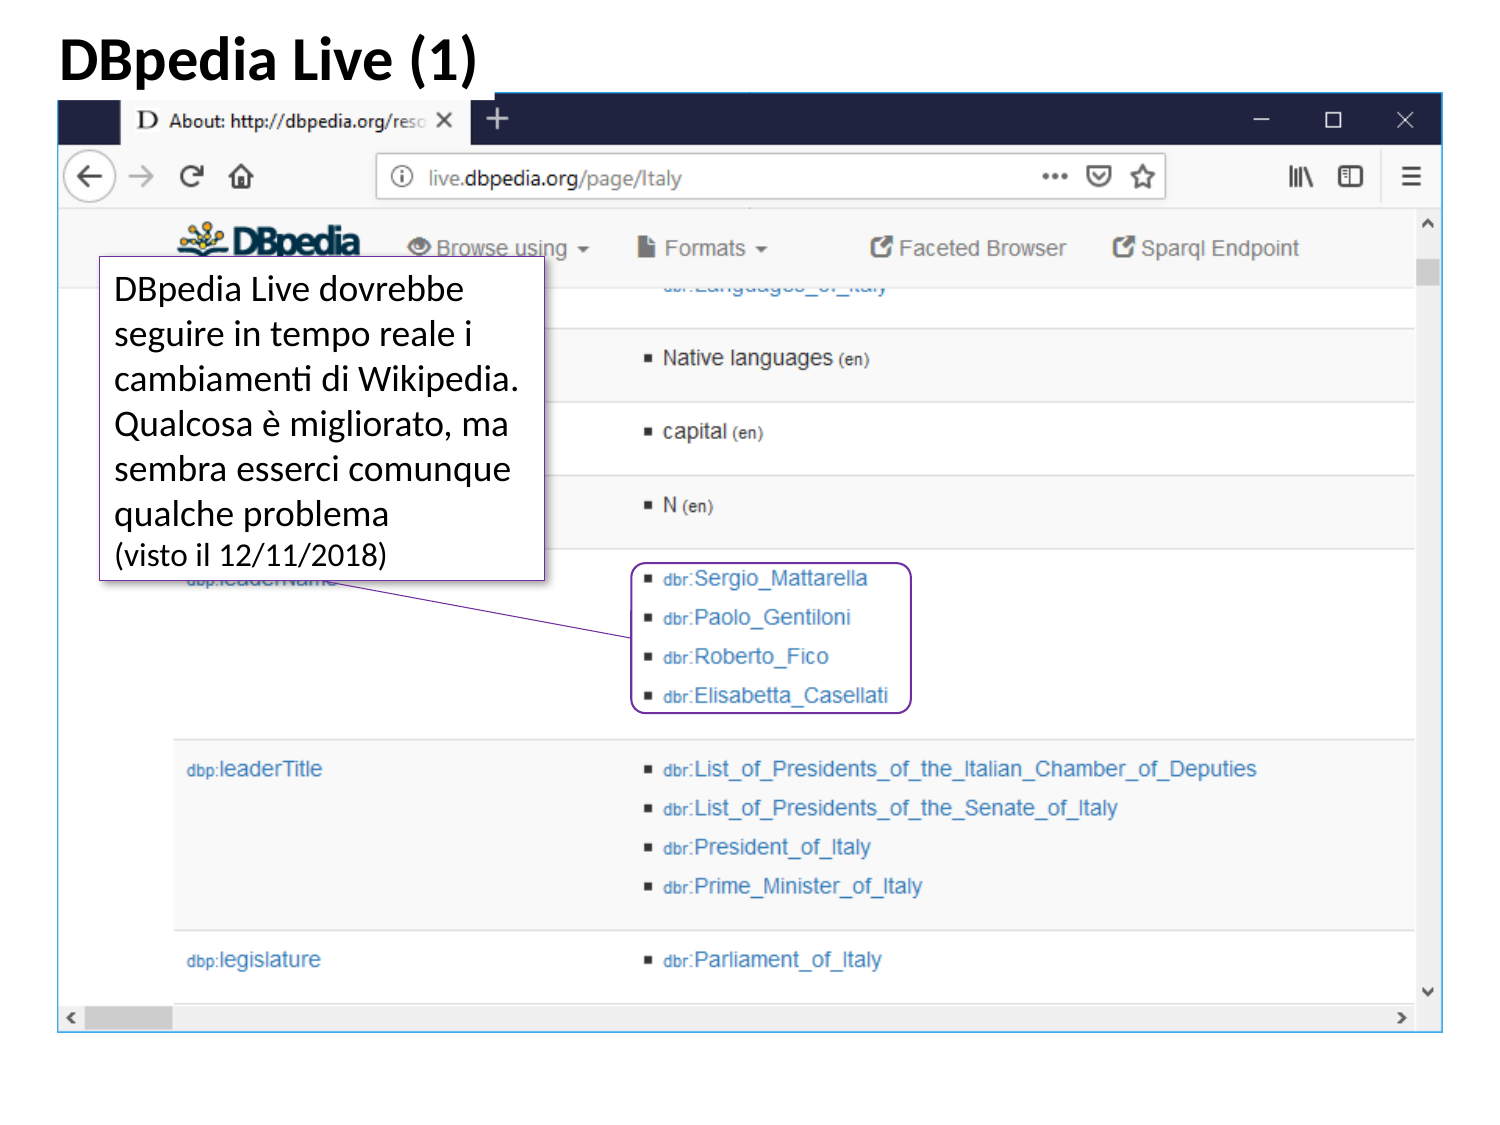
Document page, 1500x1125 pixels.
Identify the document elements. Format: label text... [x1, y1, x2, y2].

text_box DBpedia Live (1) [44, 10, 495, 101]
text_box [322, 584, 632, 639]
picture [57, 92, 1443, 1033]
